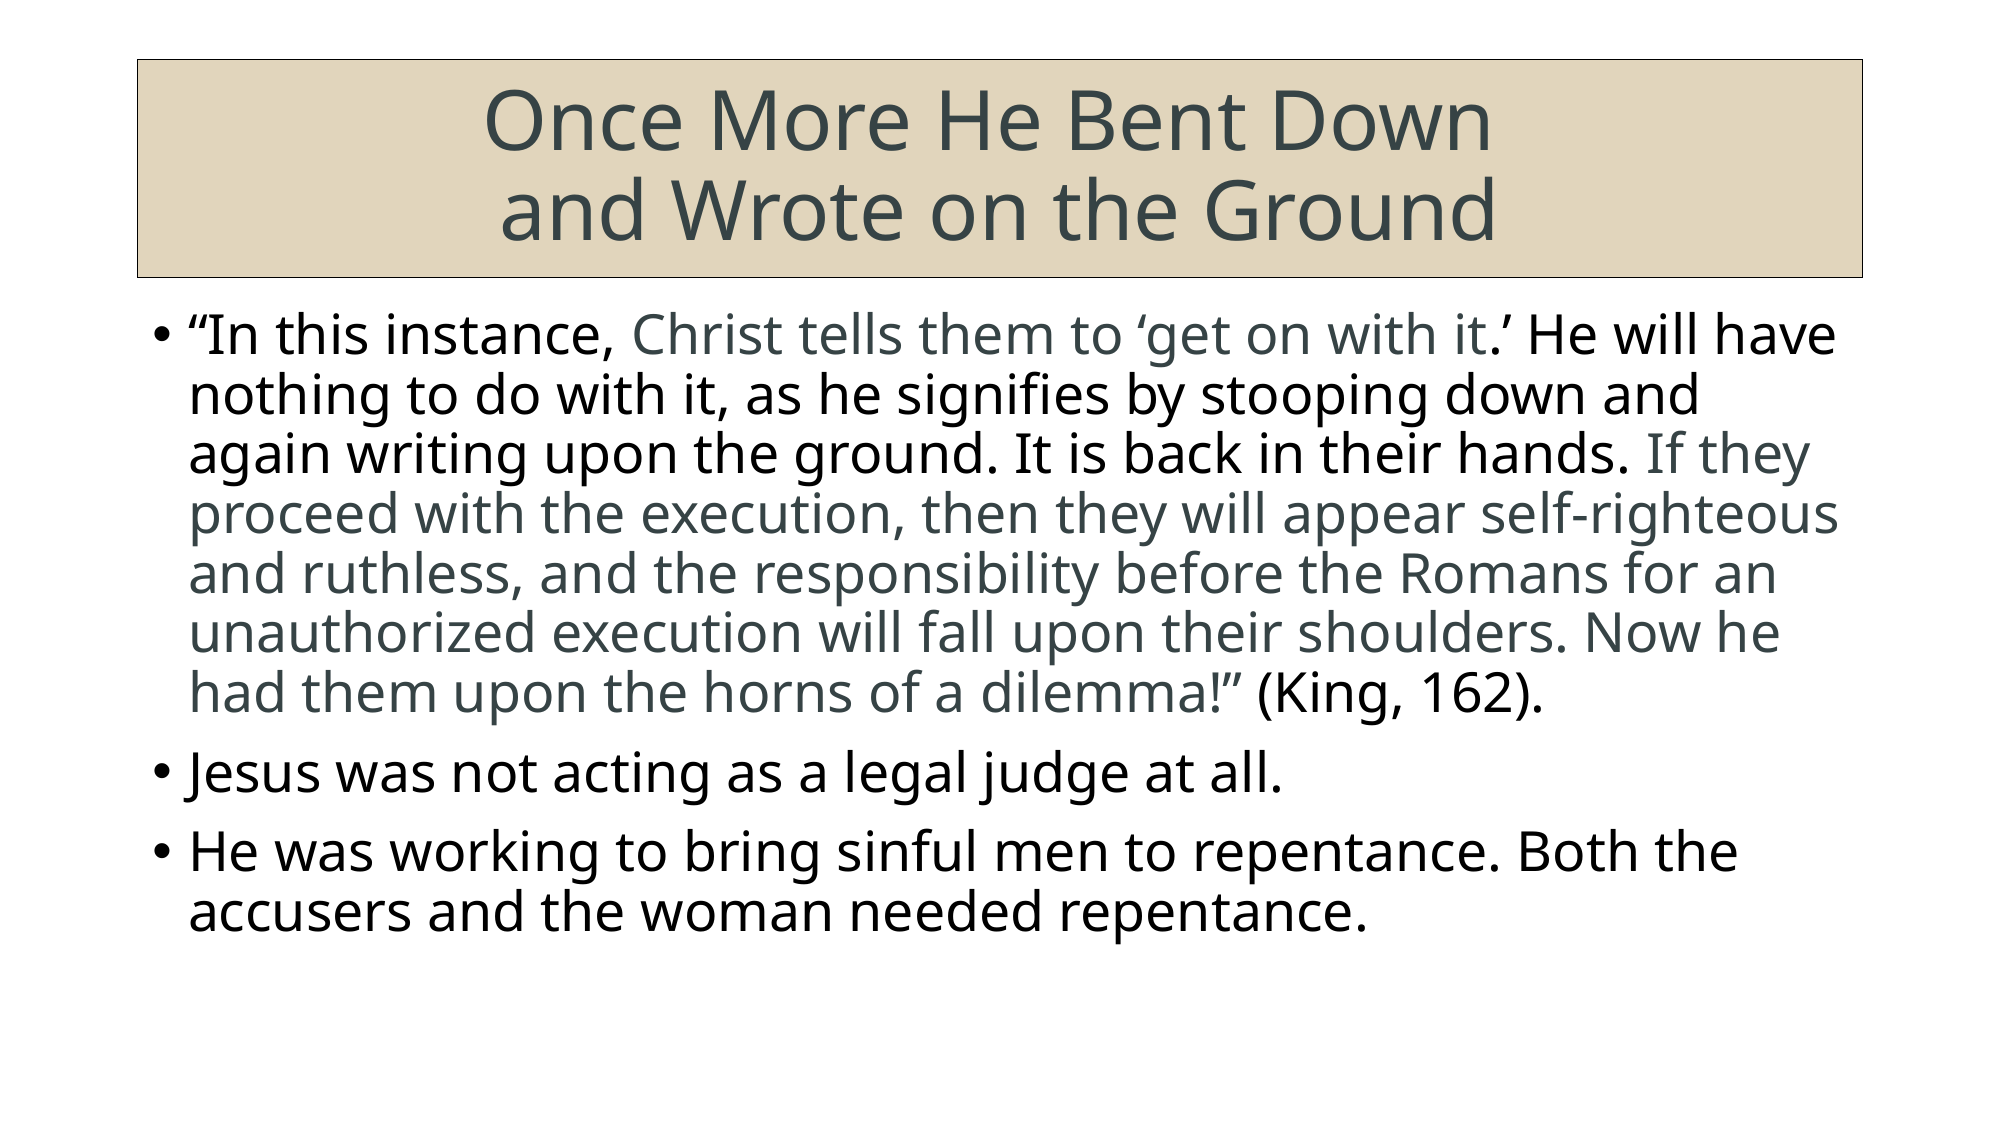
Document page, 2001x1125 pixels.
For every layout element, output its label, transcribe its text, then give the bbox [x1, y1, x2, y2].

title Once More He Bent Down and Wrote on the Ground [137, 59, 1863, 278]
list “In this instance, Christ tells them to ‘get on with it.’ He will have nothing to do with it, as he signifies by stooping down and again writing upon the ground. It is back in their hands. If they proceed with the execution, then they will appear self-righteous and ruthless, and the responsibility before the Romans for an unauthorized execution will fall upon their shoulders. Now he had them upon the horns of a dilemma!” (King, 162). Jesus was not acting as a legal judge at all. He was working to bring sinful men to repentance. Both the accusers and the woman needed repentance. [137, 299, 1863, 1014]
